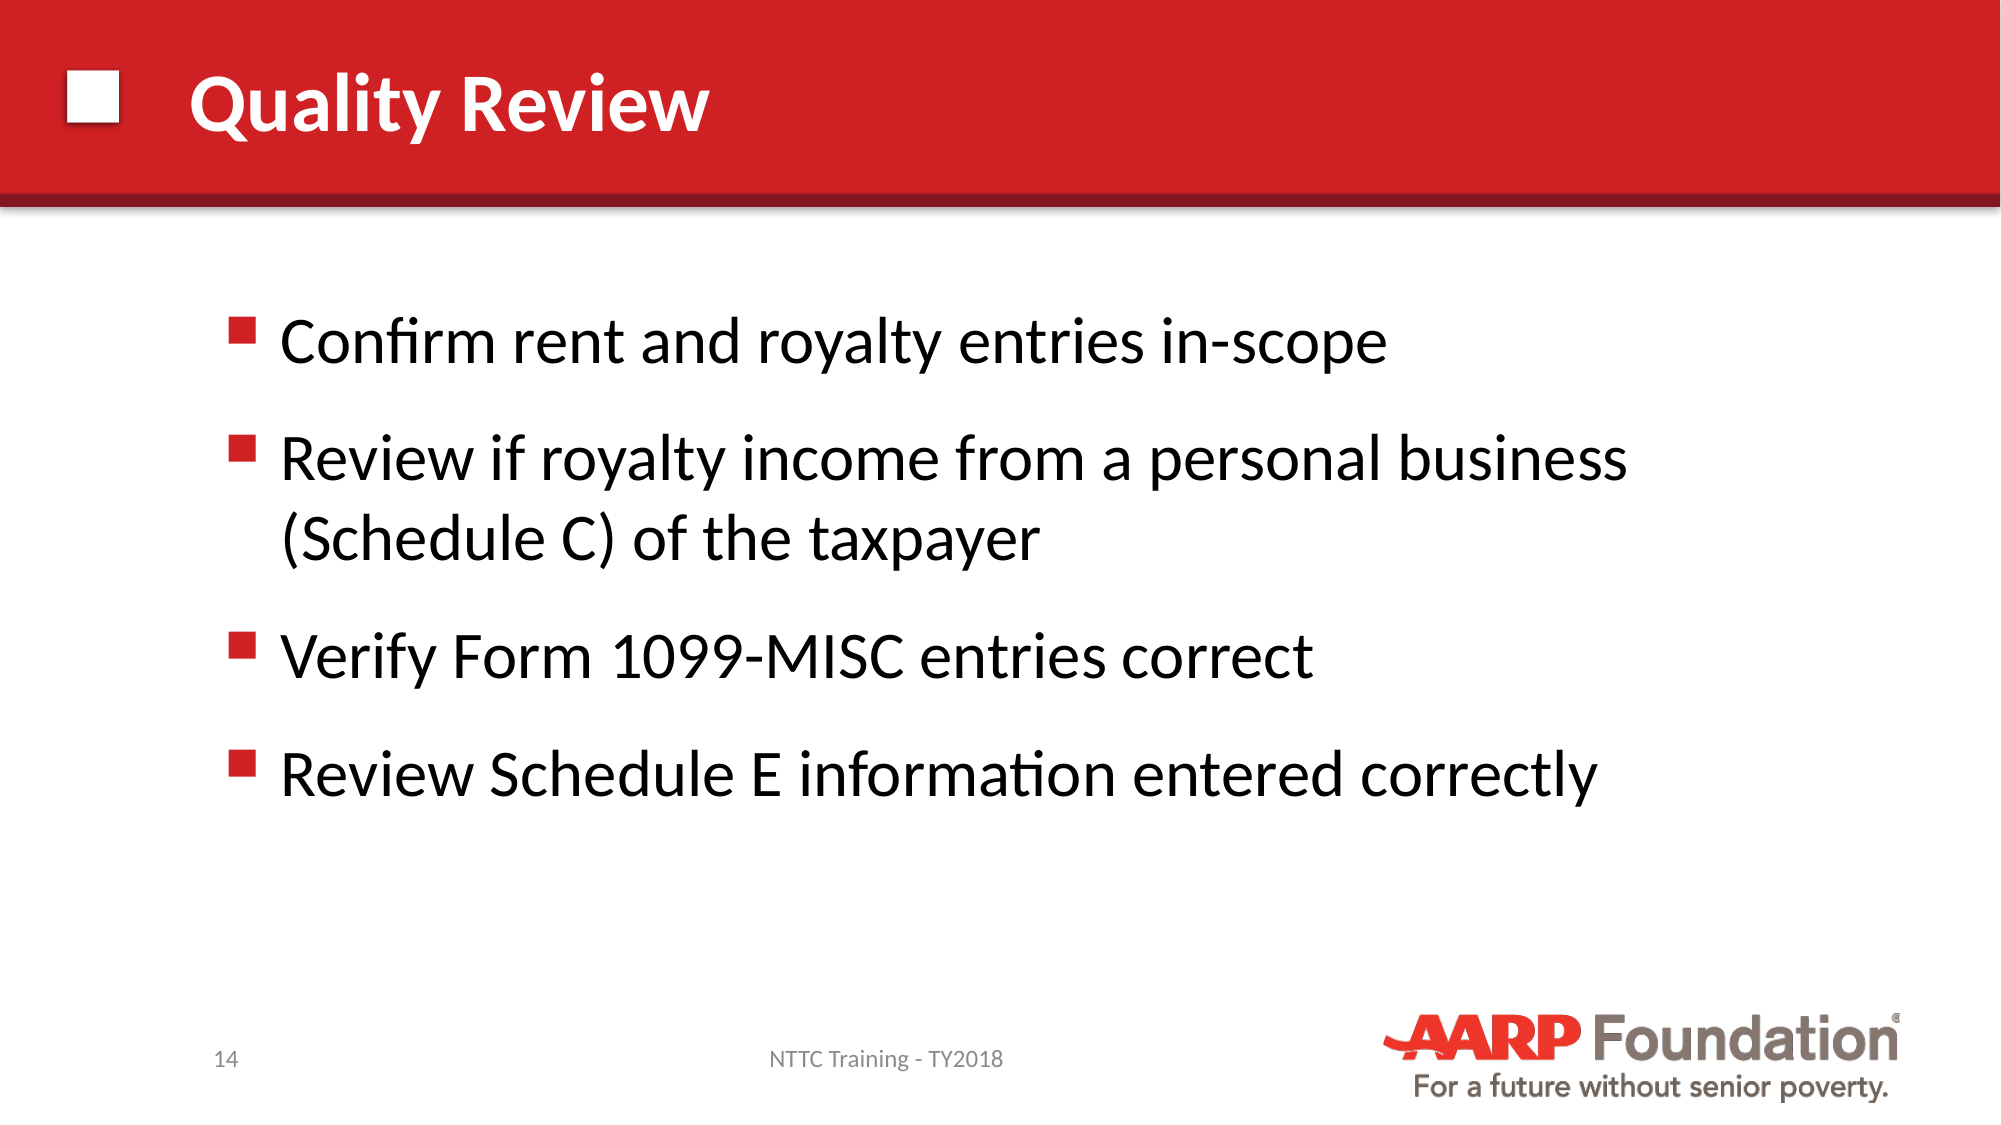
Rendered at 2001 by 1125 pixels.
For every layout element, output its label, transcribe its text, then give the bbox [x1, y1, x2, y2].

footer NTTC Training - TY2018 [570, 1027, 1204, 1088]
list Confirm rent and royalty entries in-scope Review if royalty income from a personal business (Schedule C) of the taxpayer Verify Form 1099-MISC entries correct Review Schedule E information entered correctly [209, 288, 1810, 949]
slide_number 14 [99, 1027, 254, 1088]
title Quality Review [174, 4, 1775, 193]
